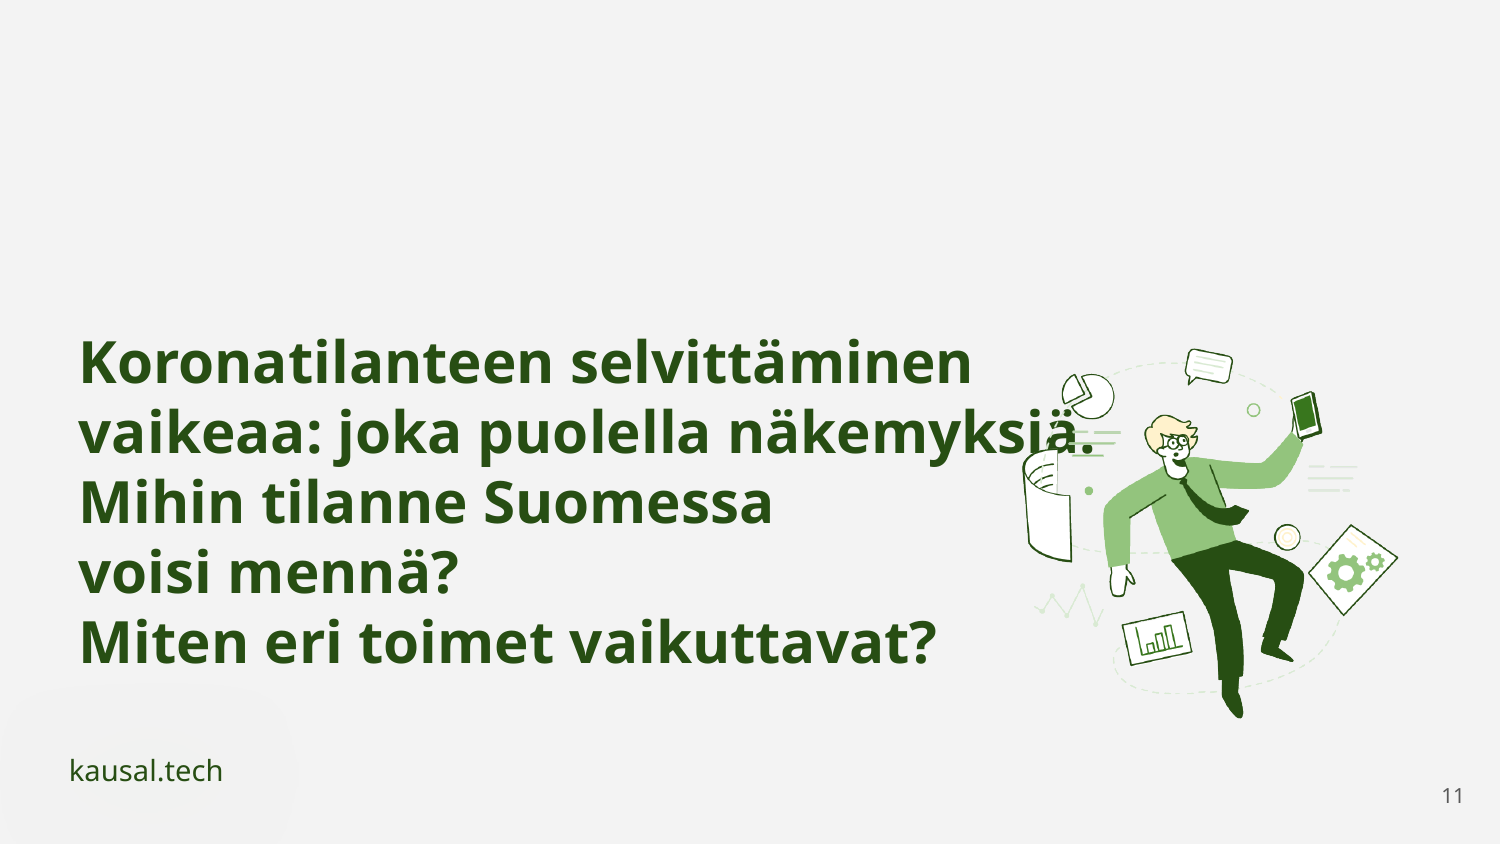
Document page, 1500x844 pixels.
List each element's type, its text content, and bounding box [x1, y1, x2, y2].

title Koronatilanteen selvittäminen vaikeaa: joka puolella näkemyksiä. Mihin tilanne Suomessa voisi mennä? Miten eri toimet vaikuttavat? [63, 310, 901, 405]
picture [906, 300, 1494, 759]
slide_number ‹#› [1389, 767, 1480, 830]
